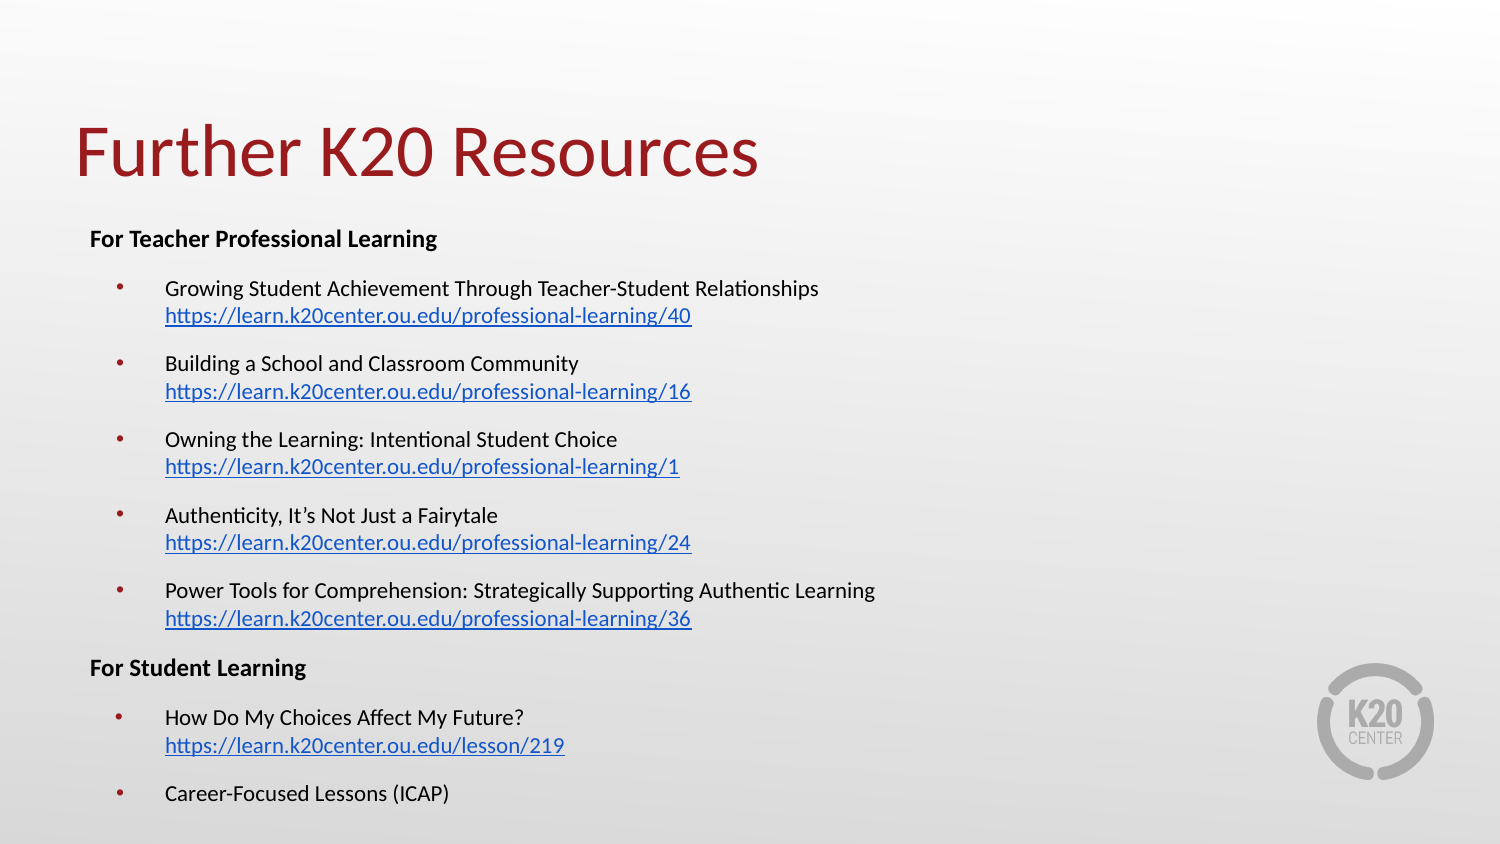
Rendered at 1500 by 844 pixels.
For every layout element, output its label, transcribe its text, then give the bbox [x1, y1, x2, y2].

list For Teacher Professional Learning Growing Student Achievement Through Teacher-Student Relationships https://learn.k20center.ou.edu/professional-learning/40 Building a School and Classroom Community https://learn.k20center.ou.edu/professional-learning/16 Owning the Learning: Intentional Student Choice https://learn.k20center.ou.edu/professional-learning/1 Authenticity, It’s Not Just a Fairytale https://learn.k20center.ou.edu/professional-learning/24 Power Tools for Comprehension: Strategically Supporting Authentic Learning https://learn.k20center.ou.edu/professional-learning/36 For Student Learning How Do My Choices Affect My Future? https://learn.k20center.ou.edu/lesson/219 Career-Focused Lessons (ICAP) [75, 214, 1303, 779]
title Further K20 Resources [75, 50, 1425, 191]
picture [1300, 646, 1451, 797]
